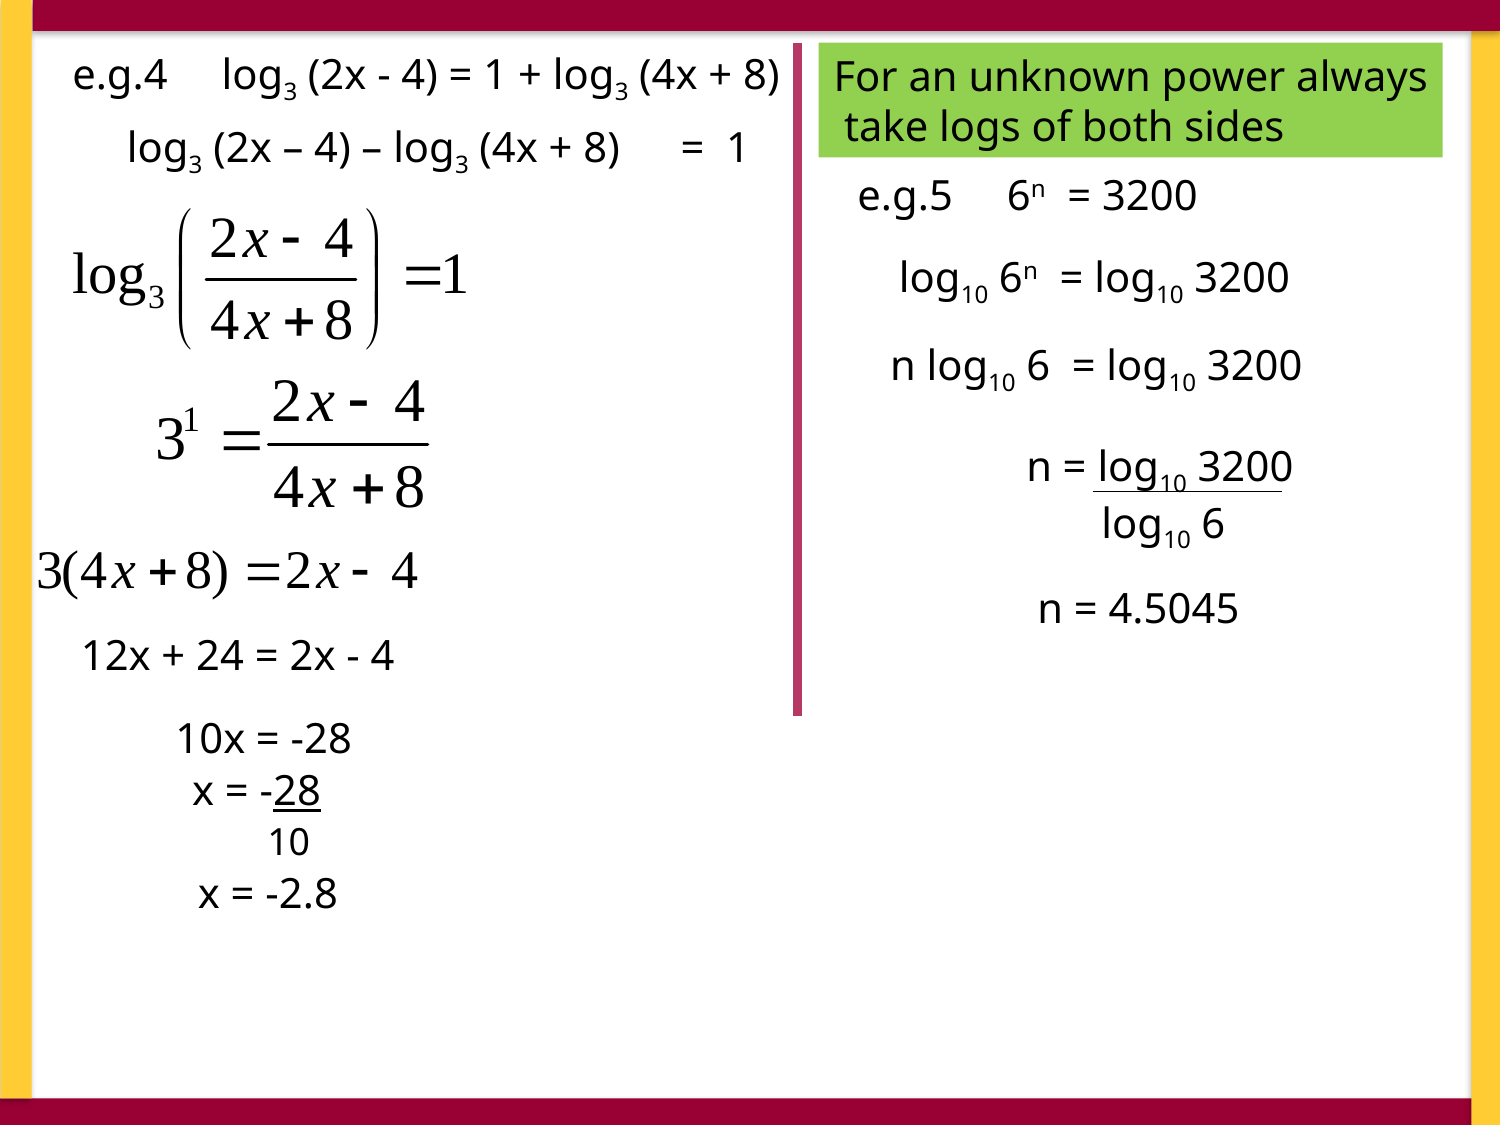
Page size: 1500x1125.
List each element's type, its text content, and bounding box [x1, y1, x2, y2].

picture [29, 538, 431, 612]
text_box x = -2.8 [183, 859, 354, 925]
text_box For an unknown power always take logs of both sides [818, 42, 1443, 158]
text_box log3 (2x – 4) – log3 (4x + 8) [112, 113, 703, 186]
text_box 10x = -28 [160, 704, 368, 769]
text_box e.g.4 log3 (2x - 4) = 1 + log3 (4x + 8) [57, 40, 795, 113]
text_box n log10 6 = log10 3200 [875, 331, 1318, 404]
text_box = 1 [665, 113, 765, 179]
picture [64, 195, 474, 522]
text_box 12x + 24 = 2x - 4 [66, 621, 410, 687]
text_box n = 4.5045 [1022, 574, 1255, 640]
text_box e.g.5 6n = 3200 [842, 160, 1224, 226]
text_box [1009, 432, 1311, 549]
text_box log10 6n = log10 3200 [884, 243, 1306, 316]
text_box x = -28 10 [177, 756, 337, 872]
